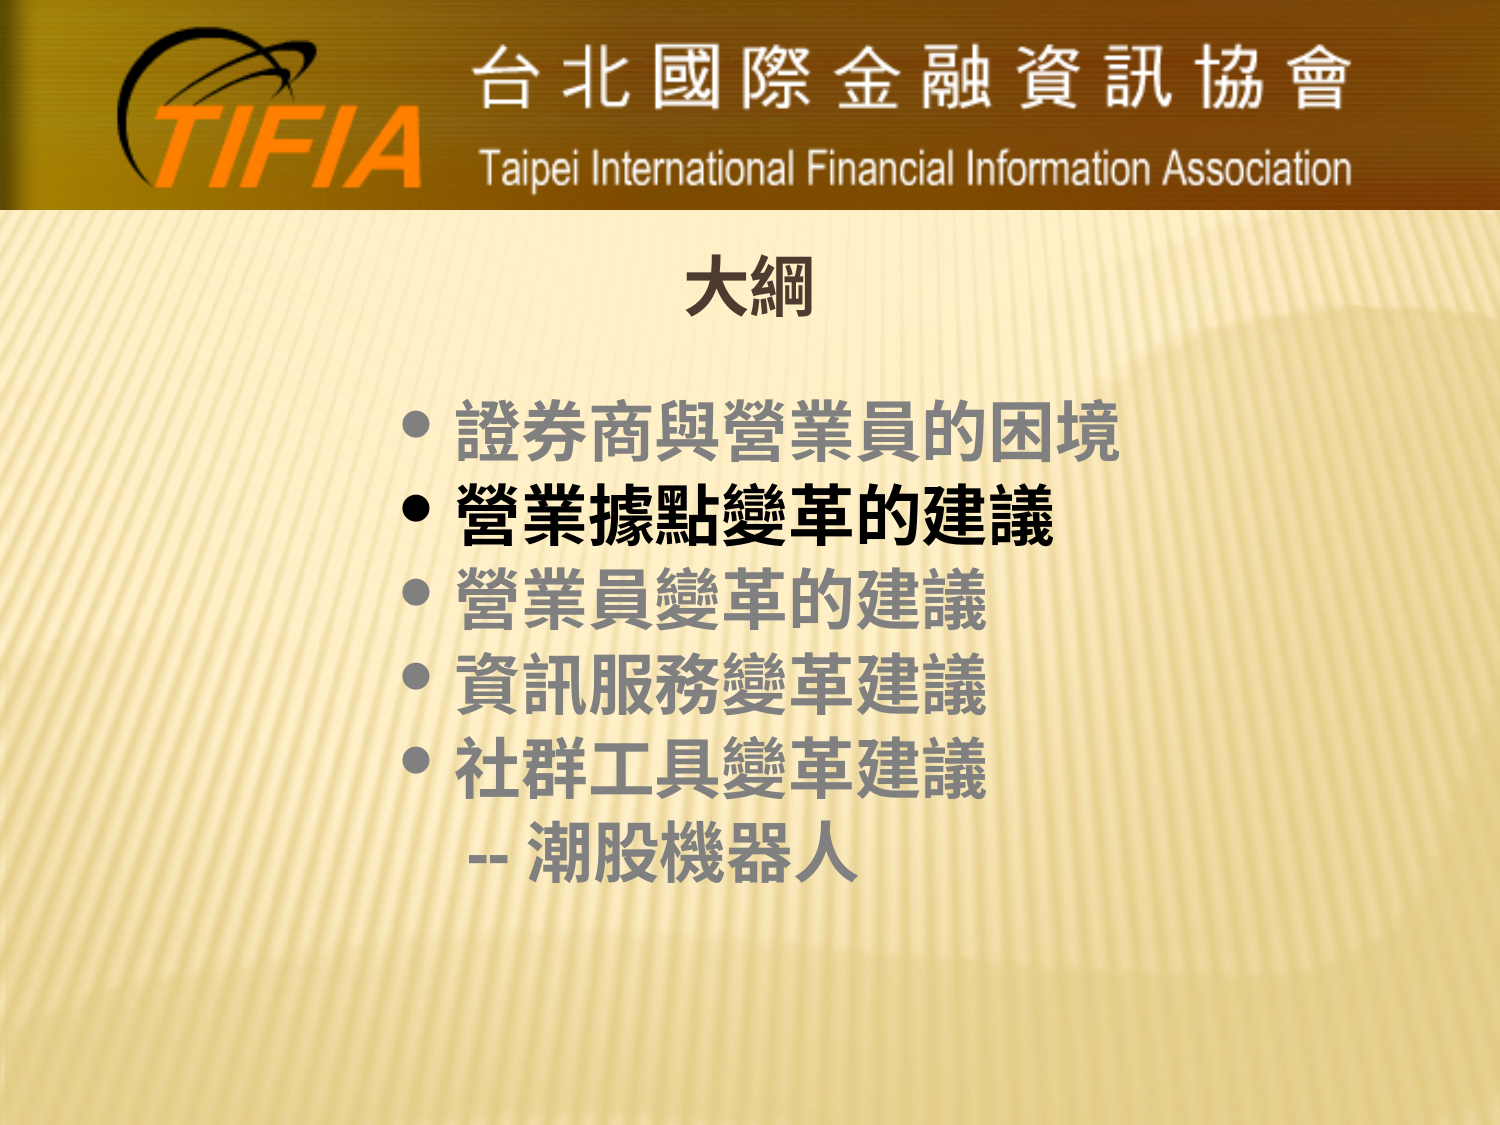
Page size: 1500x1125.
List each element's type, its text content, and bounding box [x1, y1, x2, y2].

title 大綱 [0, 208, 1500, 362]
list 證券商與營業員的困境 營業據點變革的建議 營業員變革的建議 資訊服務變革建議 社群工具變革建議 --潮股機器人 [383, 391, 1306, 1125]
picture [0, 0, 1500, 208]
